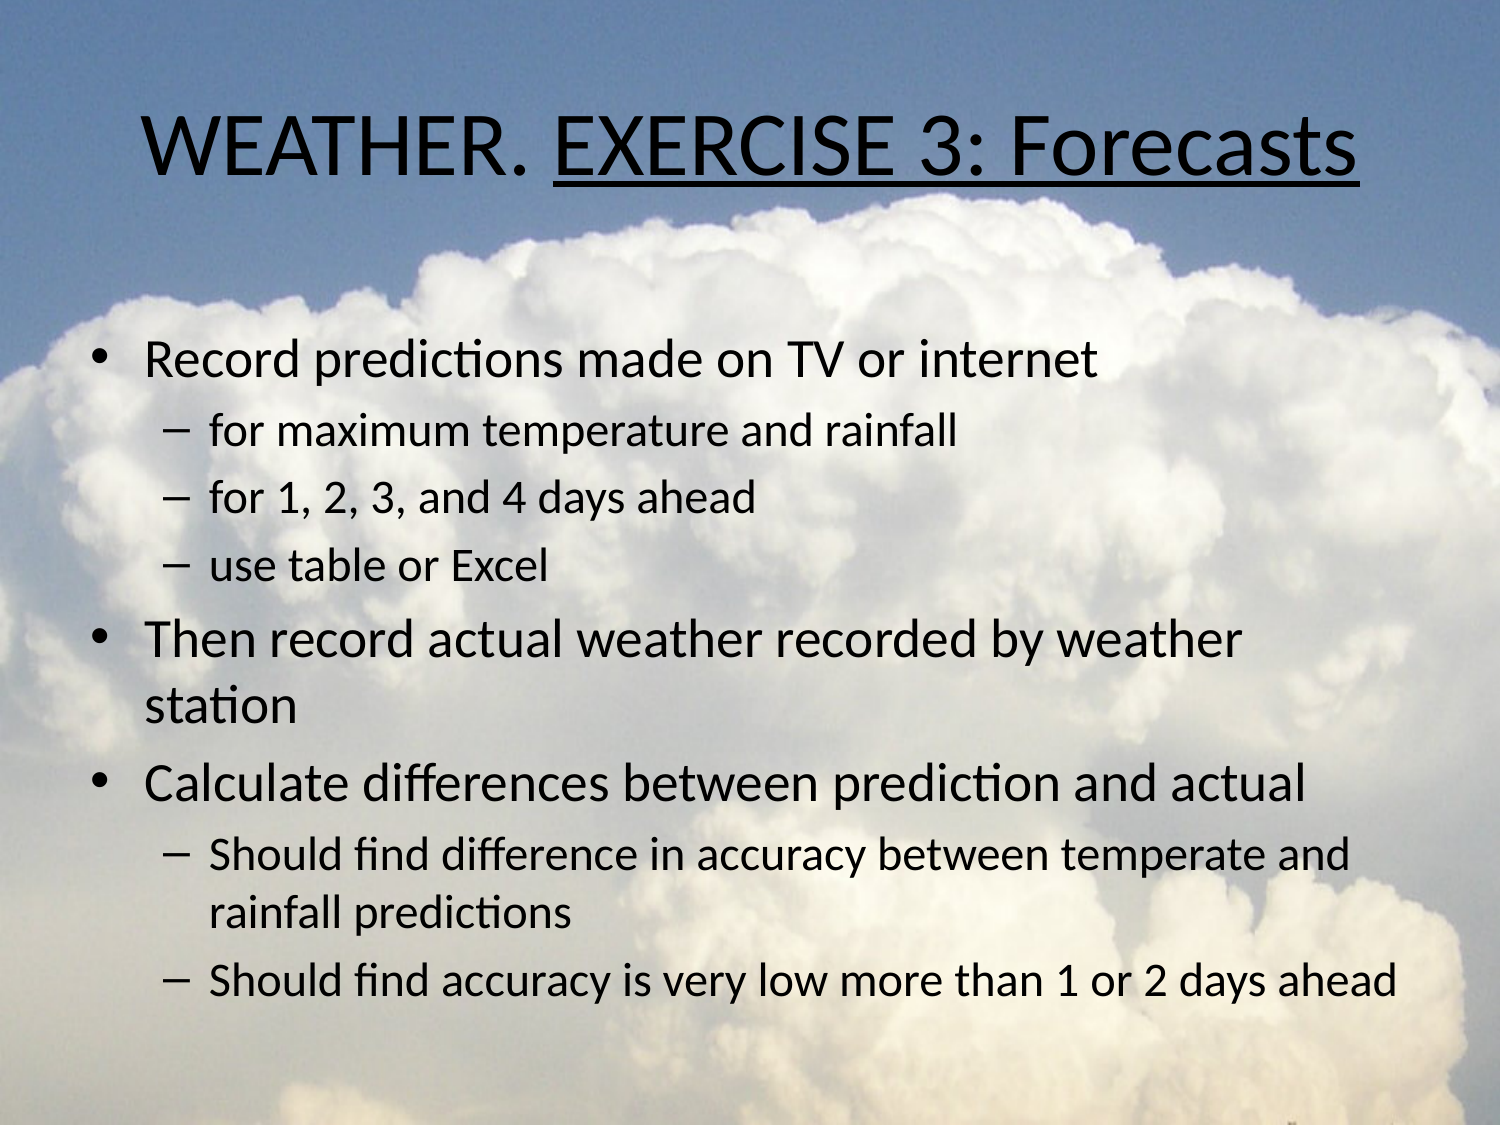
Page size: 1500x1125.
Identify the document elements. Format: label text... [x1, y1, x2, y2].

picture [0, 0, 1500, 1125]
list Record predictions made on TV or internet for maximum temperature and rainfall for 1, 2, 3, and 4 days ahead use table or Excel Then record actual weather recorded by weather station Calculate differences between prediction and actual Should find difference in accuracy between temperate and rainfall predictions Should find accuracy is very low more than 1 or 2 days ahead [75, 314, 1425, 1071]
title WEATHER. EXERCISE 3: Forecasts [75, 45, 1425, 233]
